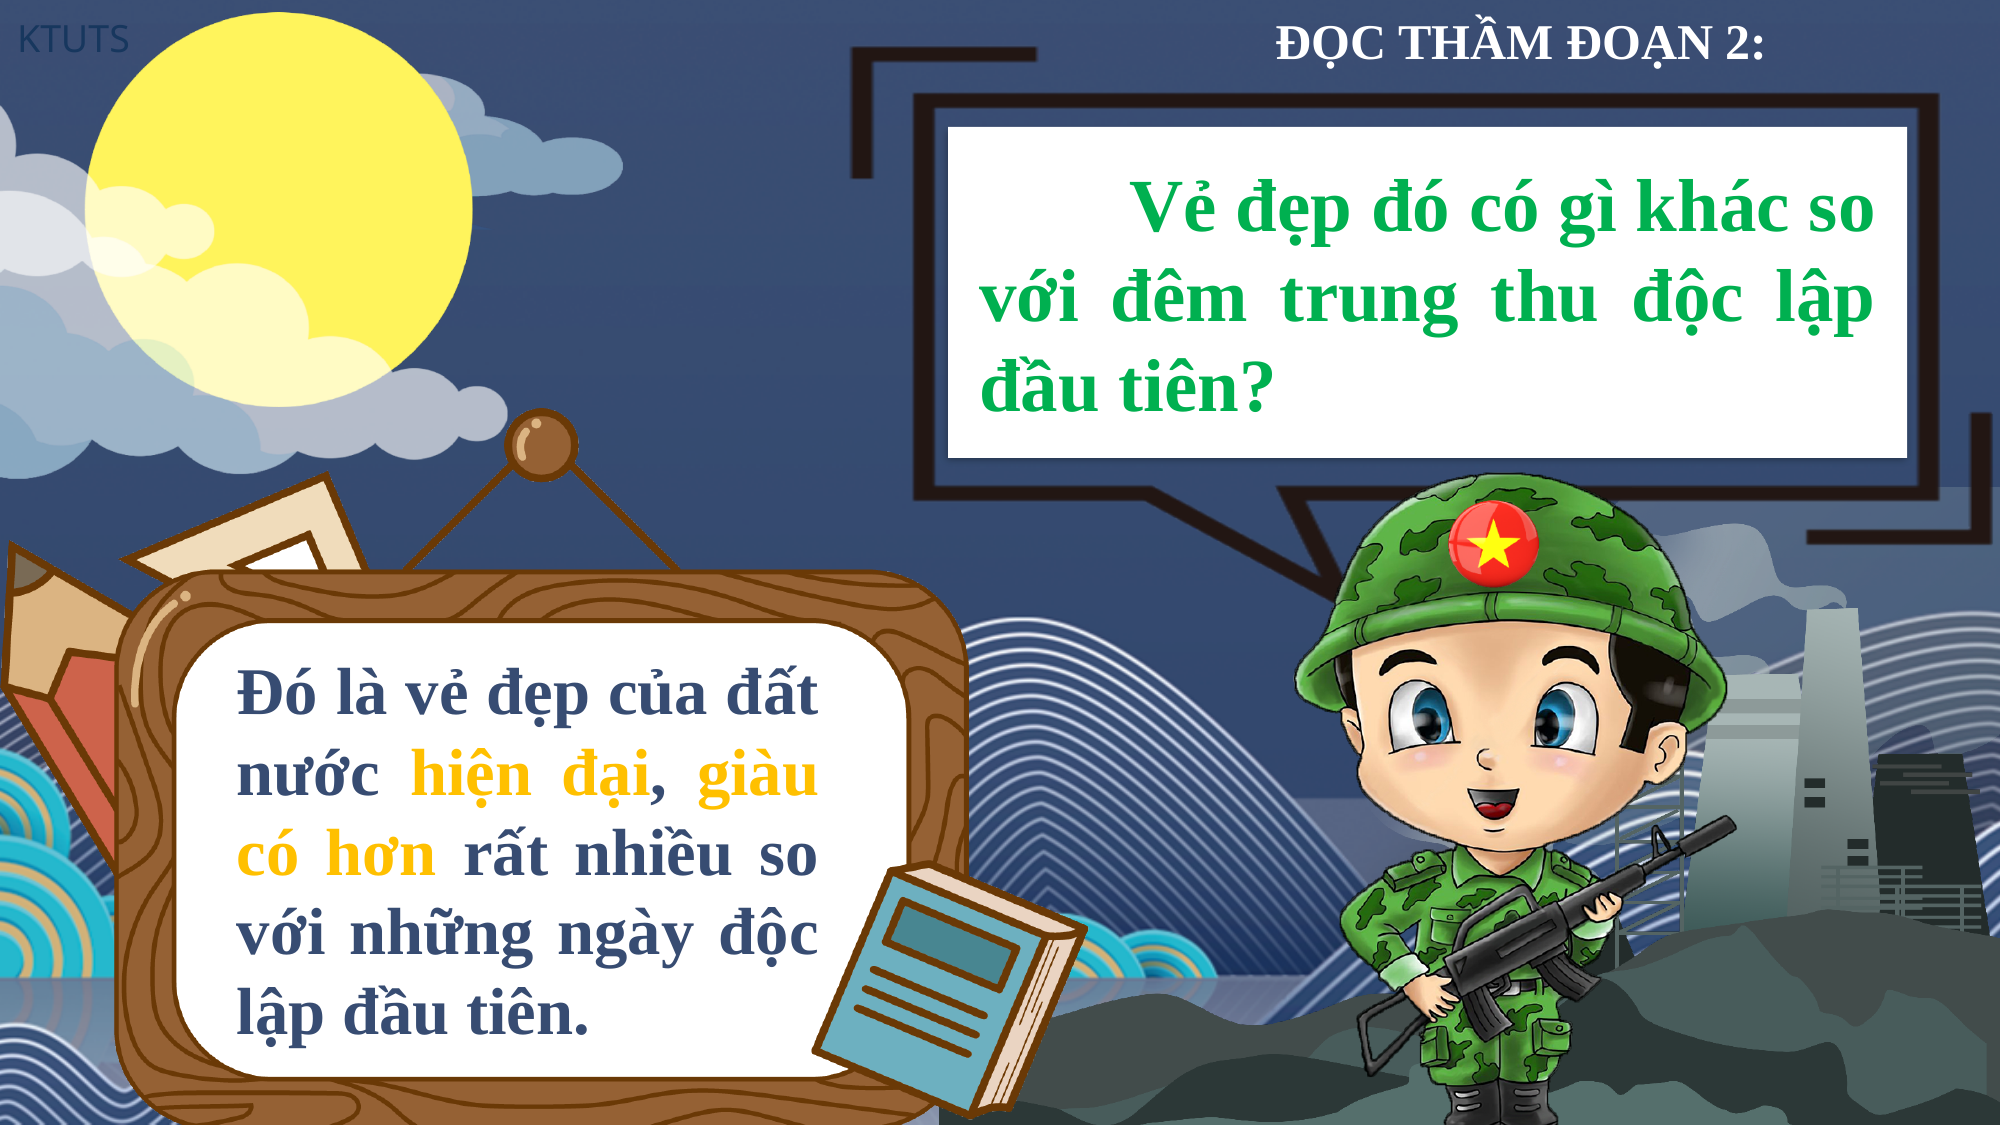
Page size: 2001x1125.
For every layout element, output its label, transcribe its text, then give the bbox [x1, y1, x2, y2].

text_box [1173, 466, 1860, 1125]
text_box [0, 317, 1169, 1125]
text_box ĐỌC THẦM ĐOẠN 2: [1261, 2, 1783, 32]
picture [0, 0, 2001, 1125]
